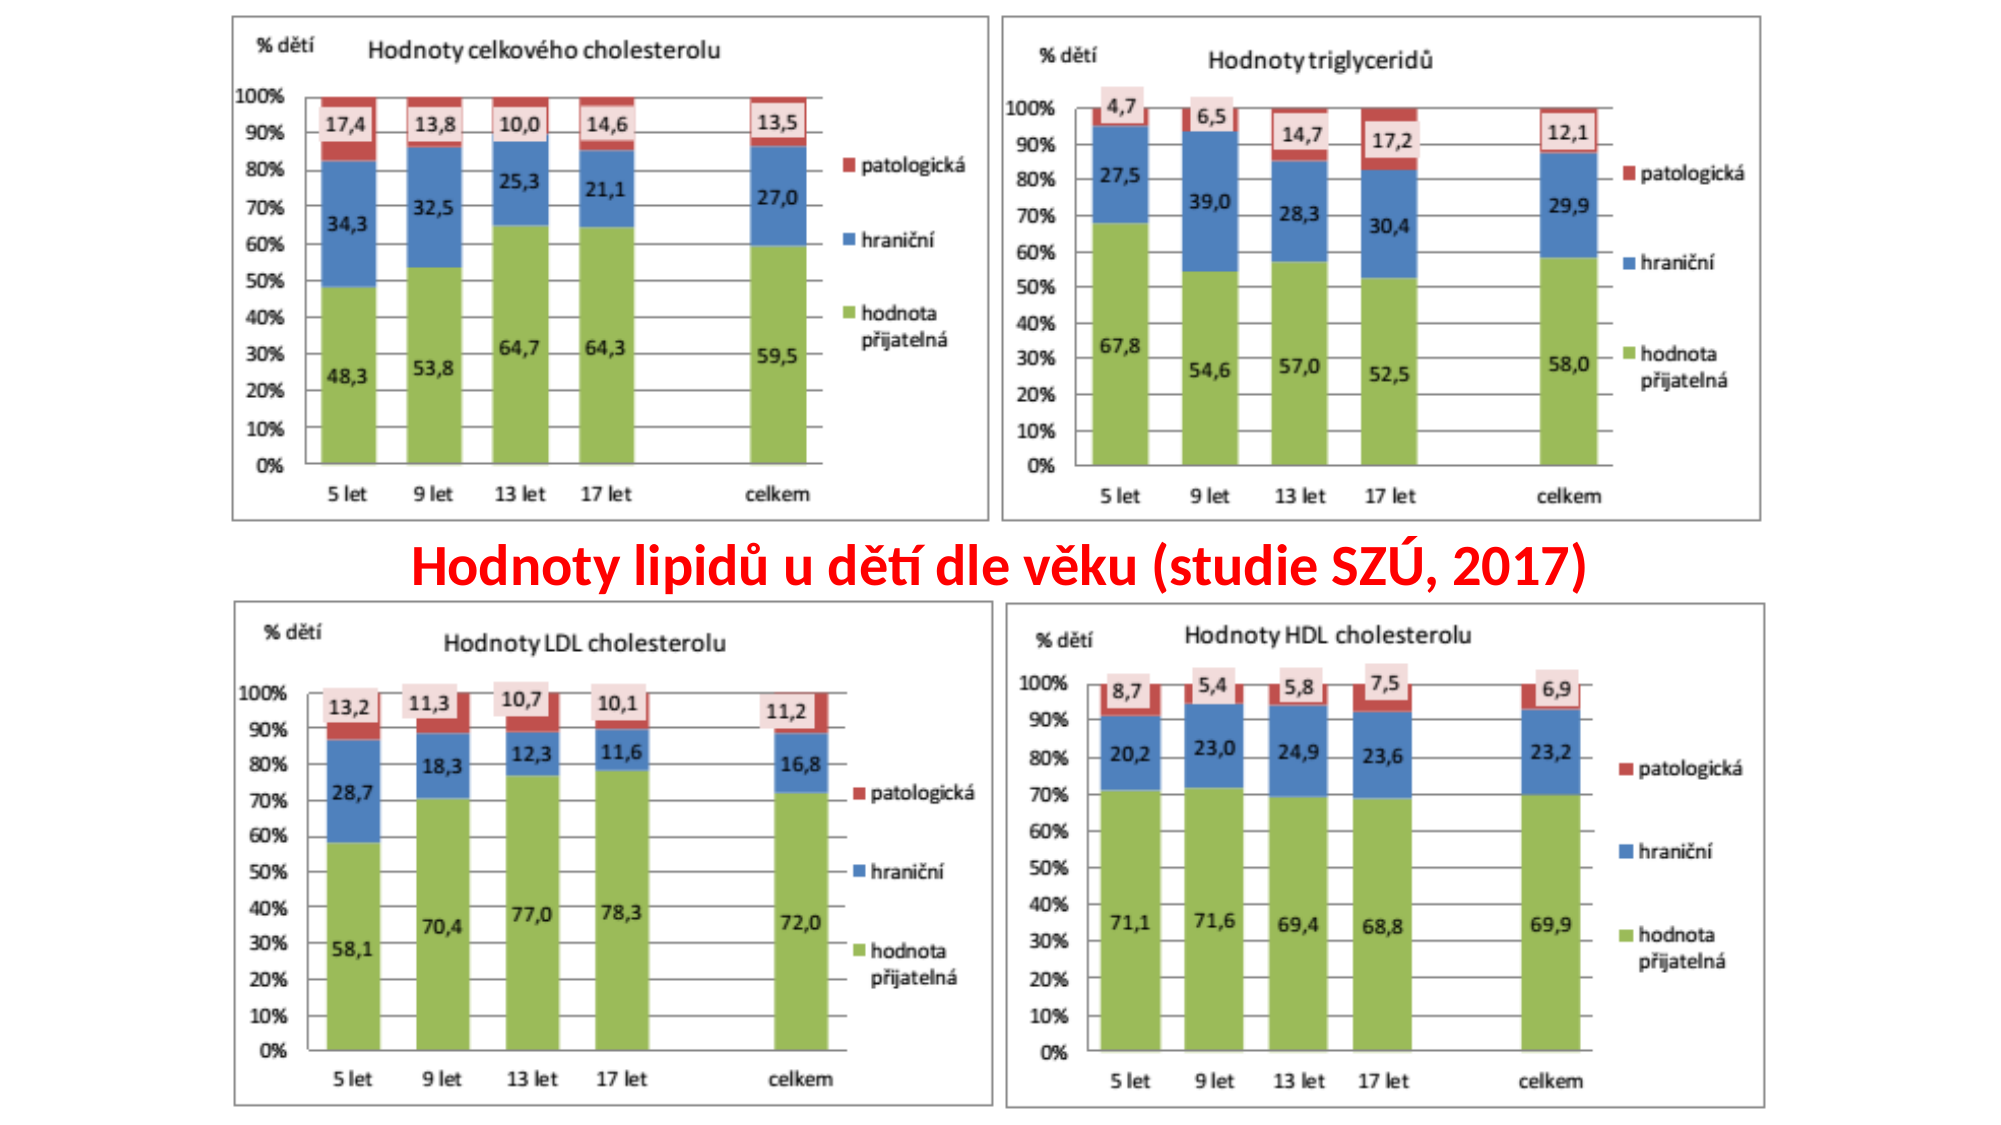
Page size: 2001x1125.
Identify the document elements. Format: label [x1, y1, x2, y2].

picture [226, 8, 1774, 1117]
